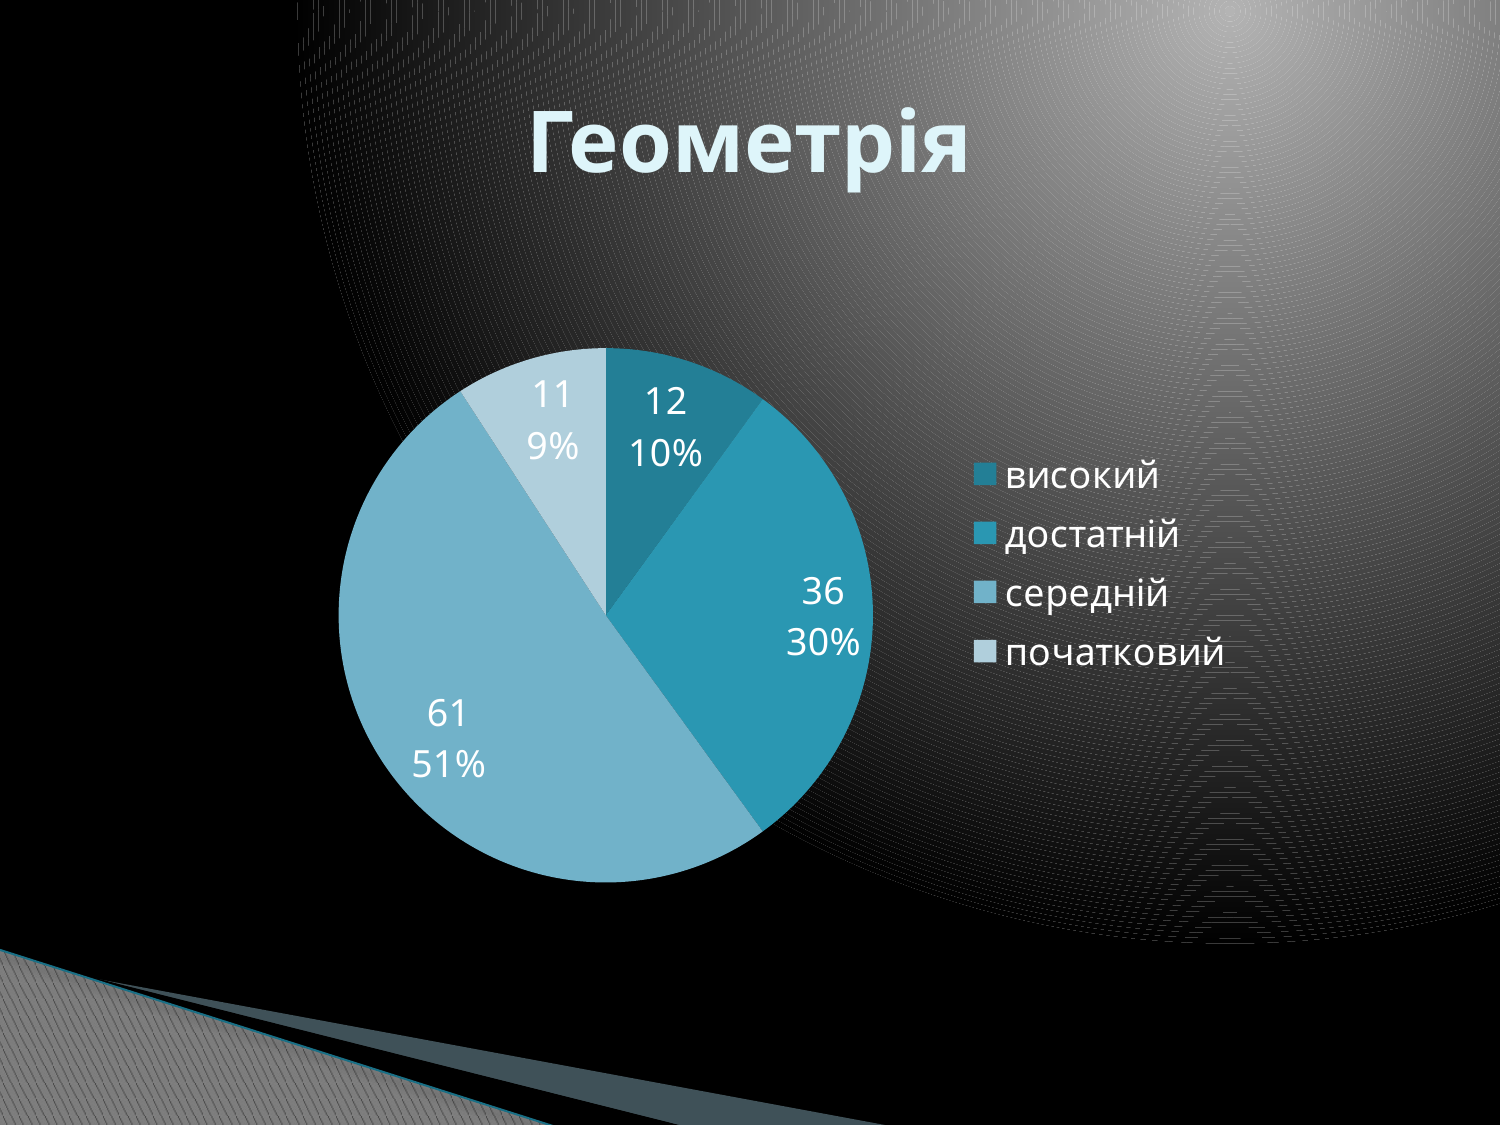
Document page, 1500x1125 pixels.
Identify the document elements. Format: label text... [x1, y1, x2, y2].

title Геометрія [75, 45, 1425, 233]
picture [0, 952, 543, 1125]
chart [249, 228, 1251, 897]
